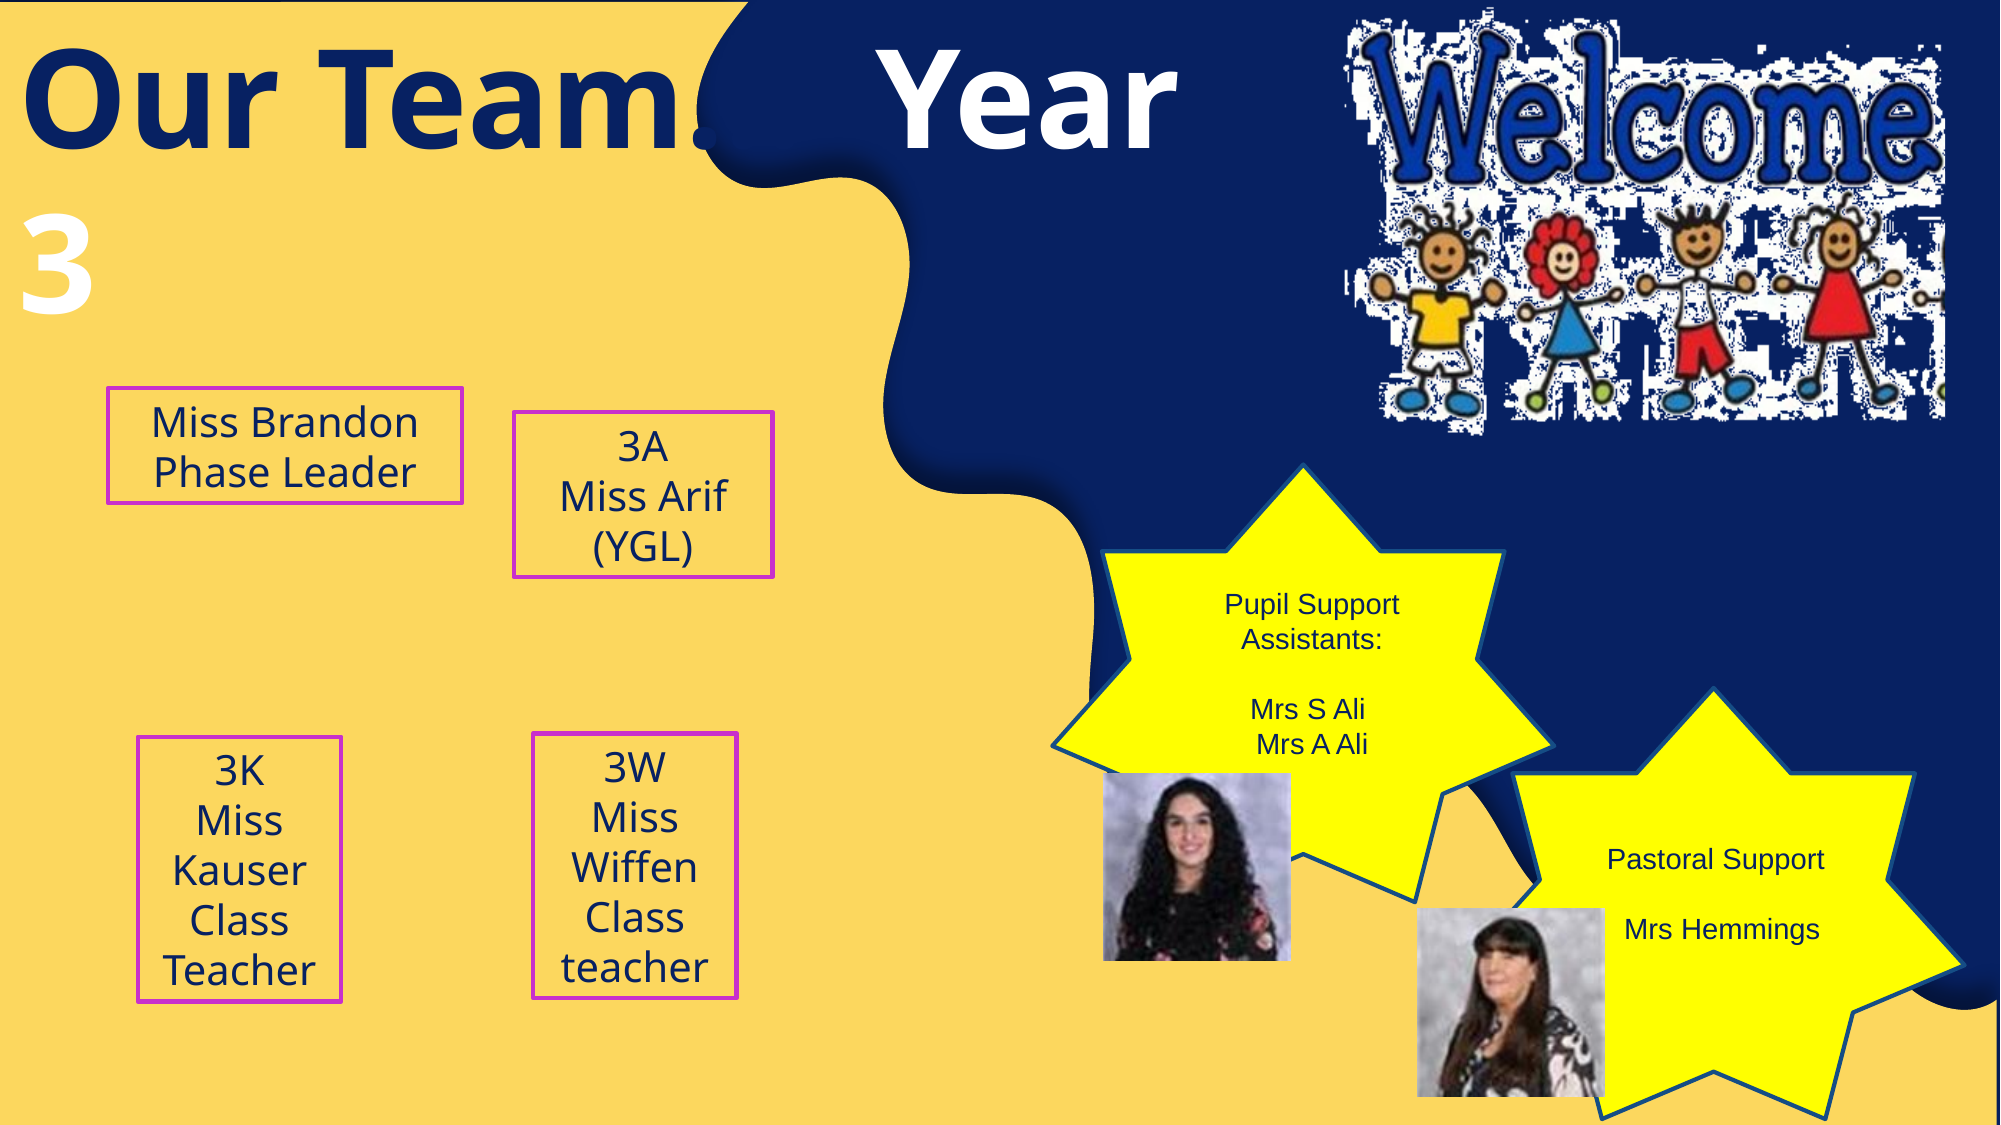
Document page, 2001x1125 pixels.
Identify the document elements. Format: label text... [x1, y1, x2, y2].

text_box [0, 209, 1997, 1125]
text_box 3K Miss Kauser Class Teacher [136, 735, 343, 1004]
title Our Team... Year 3 [0, 0, 1272, 209]
picture [1417, 908, 1606, 1097]
picture [1322, 0, 2000, 451]
picture [1102, 773, 1291, 962]
text_box Miss Brandon Phase Leader [106, 386, 464, 505]
text_box Pupil Support Assistants: Mrs S Ali Mrs A Ali [1050, 462, 1557, 905]
text_box 3A Miss Arif (YGL) [512, 410, 775, 579]
text_box Pastoral Support Mrs Hemmings [1510, 685, 1967, 1122]
text_box 3W Miss Wiffen Class teacher [531, 731, 739, 1000]
